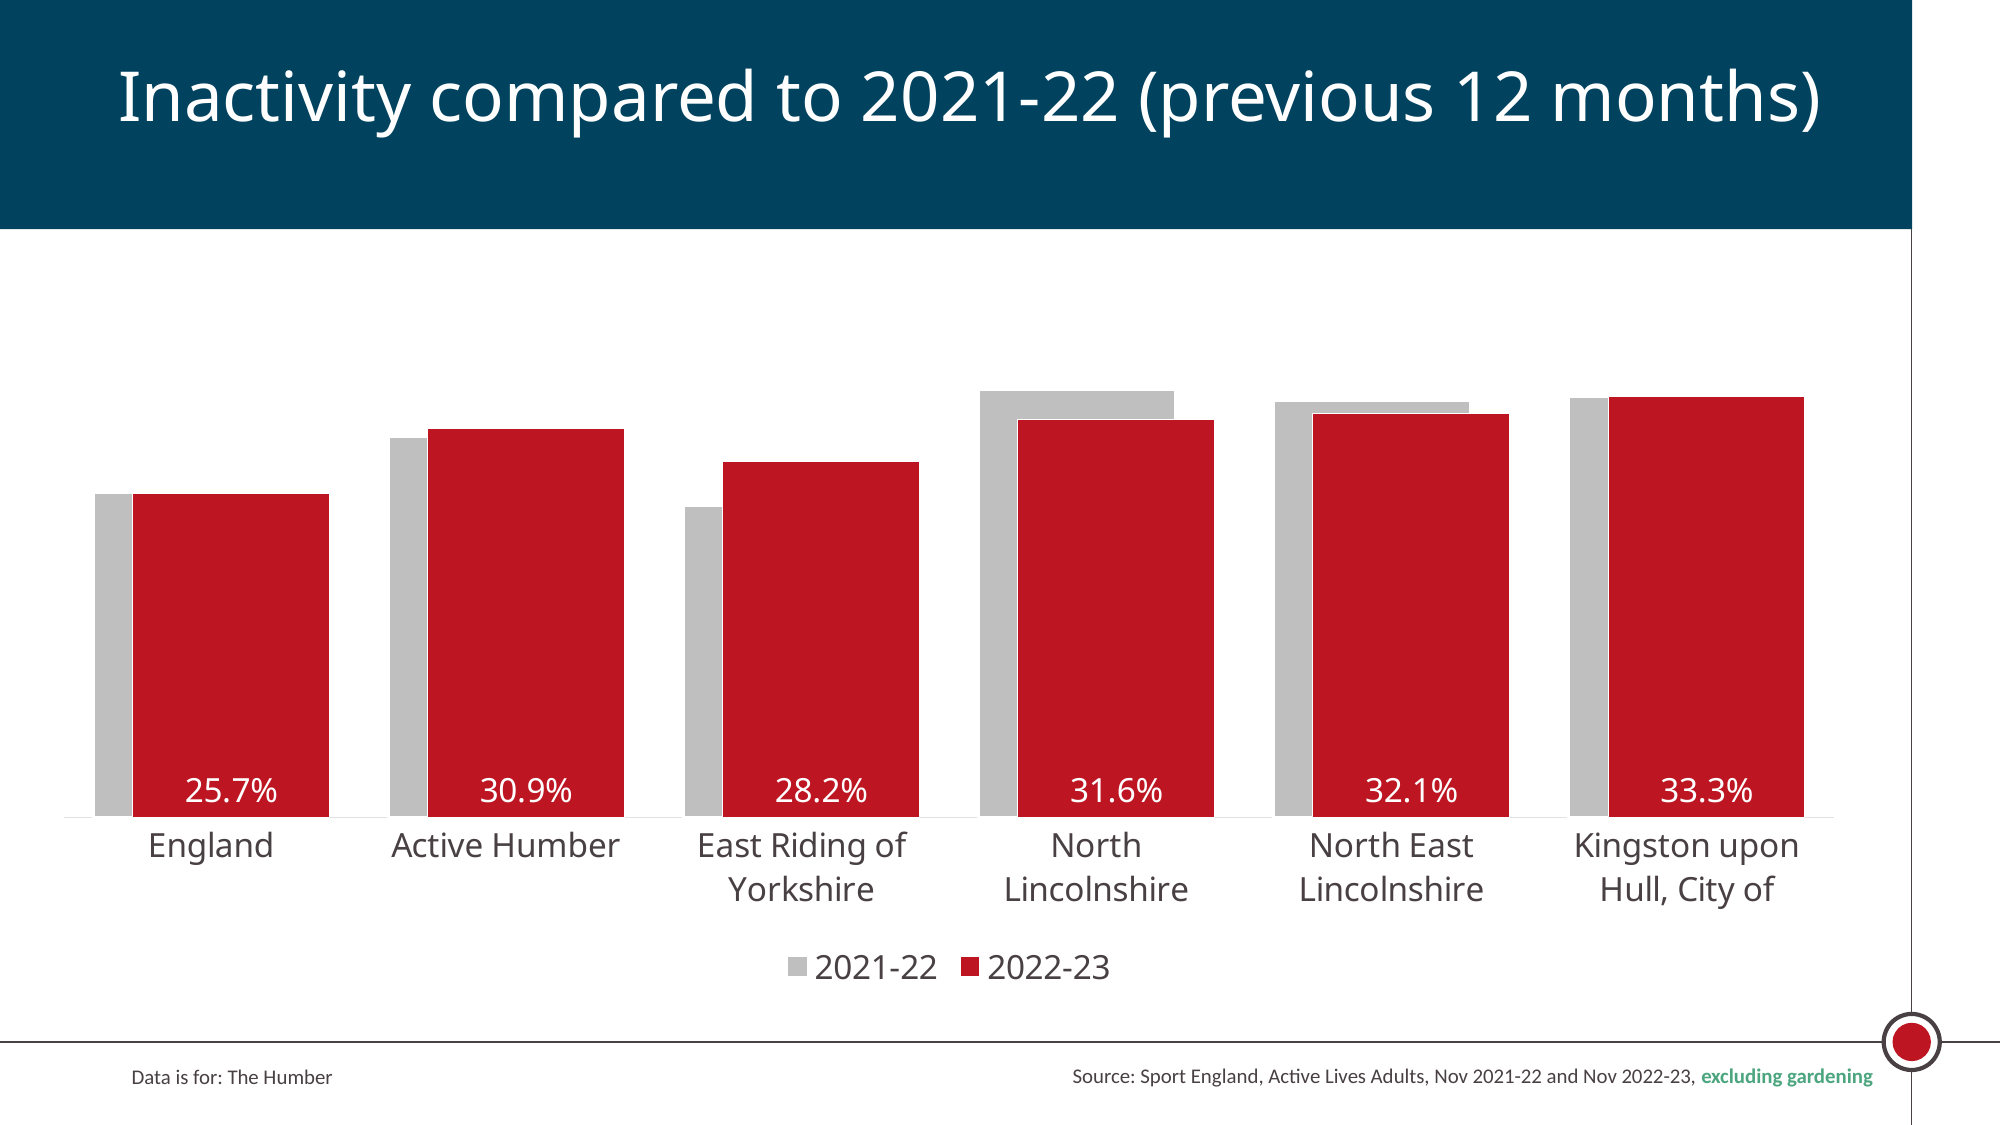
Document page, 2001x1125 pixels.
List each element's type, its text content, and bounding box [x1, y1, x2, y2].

chart [26, 170, 1872, 996]
text_box Inactivity compared to 2021-22 (previous 12 months) [0, 0, 1913, 230]
text_box Source: Sport England, Active Lives Adults, Nov 2021-22 and Nov 2022-23, excluding gardening [999, 1061, 1888, 1100]
